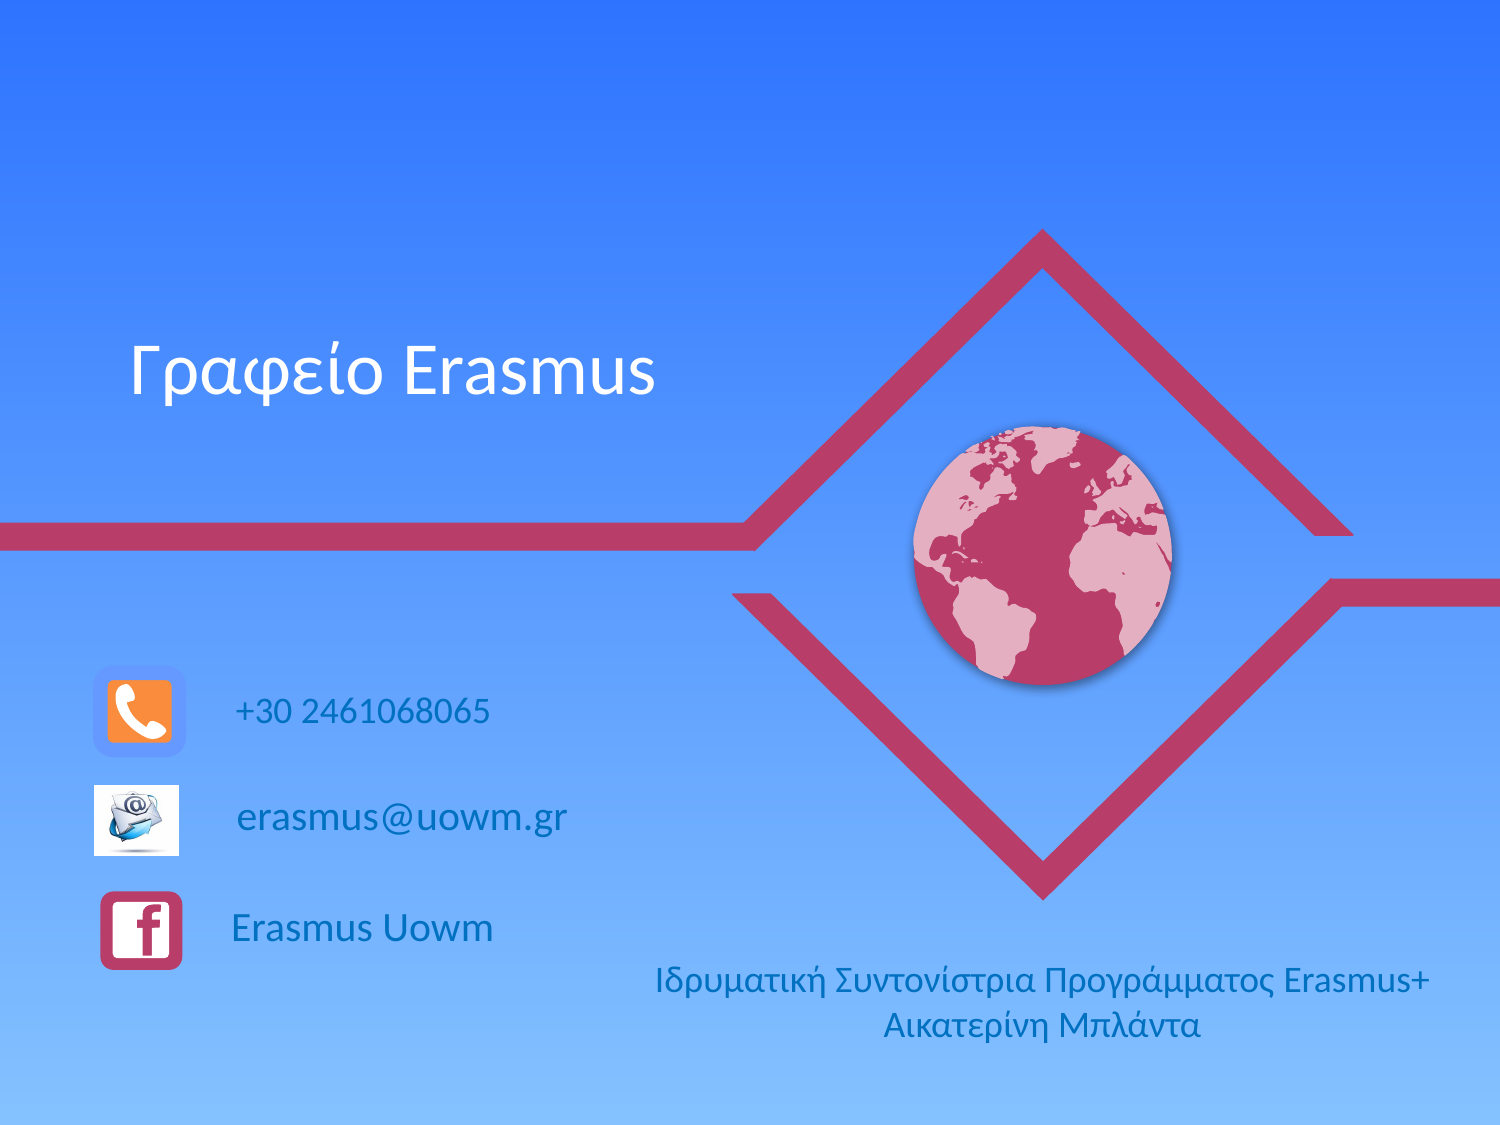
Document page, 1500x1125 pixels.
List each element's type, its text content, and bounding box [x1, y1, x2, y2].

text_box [912, 425, 1173, 686]
text_box Ιδρυματική Συντονίστρια Προγράμματος Erasmus+ Αικατερίνη Μπλάντα [506, 907, 1500, 1053]
text_box [98, 889, 185, 973]
text_box [113, 681, 169, 742]
text_box Erasmus Uowm [184, 892, 936, 958]
text_box erasmus@uowm.gr [182, 780, 623, 846]
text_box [0, 377, 1407, 552]
text_box [110, 899, 172, 961]
text_box +30 2461068065 [154, 678, 573, 739]
text_box Γραφείο Erasmus [0, 312, 861, 375]
text_box [98, 670, 181, 753]
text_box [678, 577, 1500, 752]
picture [93, 784, 180, 857]
